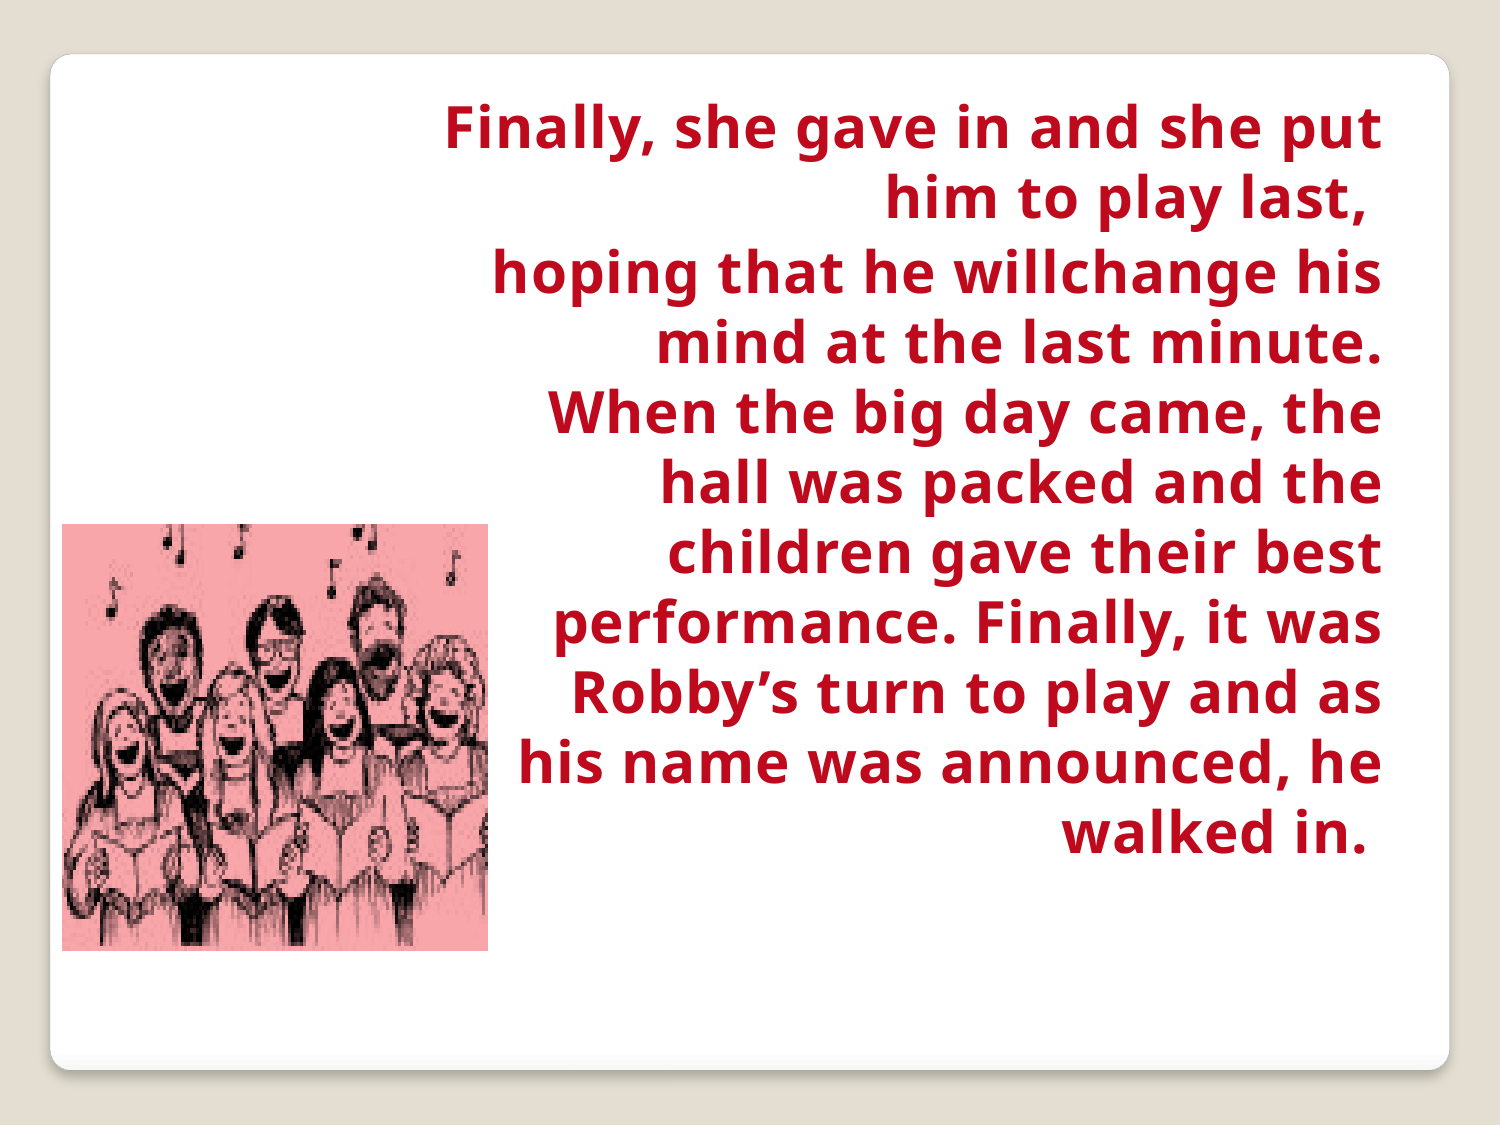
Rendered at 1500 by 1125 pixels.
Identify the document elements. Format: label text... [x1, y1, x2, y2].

picture [62, 524, 488, 951]
list Finally, she gave in and she put him to play last, hoping that he willchange his mind at the last minute. When the big day came, the hall was packed and the children gave their best performance. Finally, it was Robby’s turn to play and as his name was announced, he walked in. [399, 75, 1400, 1025]
